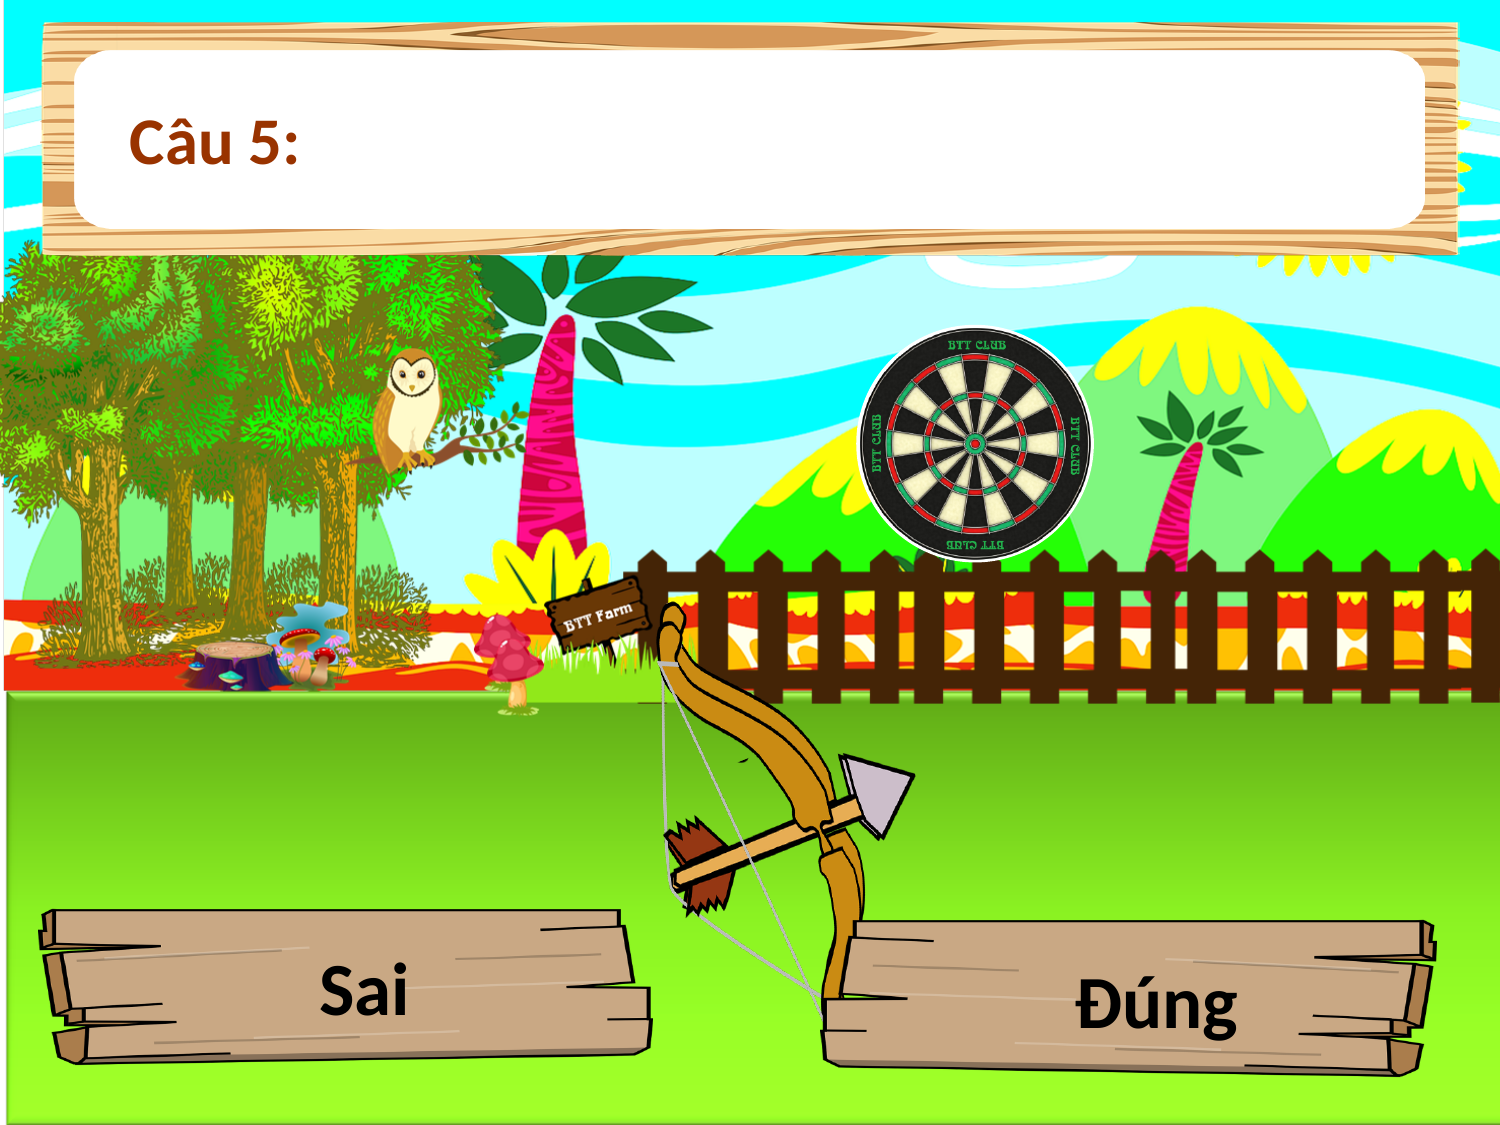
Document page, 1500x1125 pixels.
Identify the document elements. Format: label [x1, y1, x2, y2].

text_box [38, 904, 654, 1068]
text_box [820, 916, 1437, 1080]
picture [0, 0, 1500, 1125]
